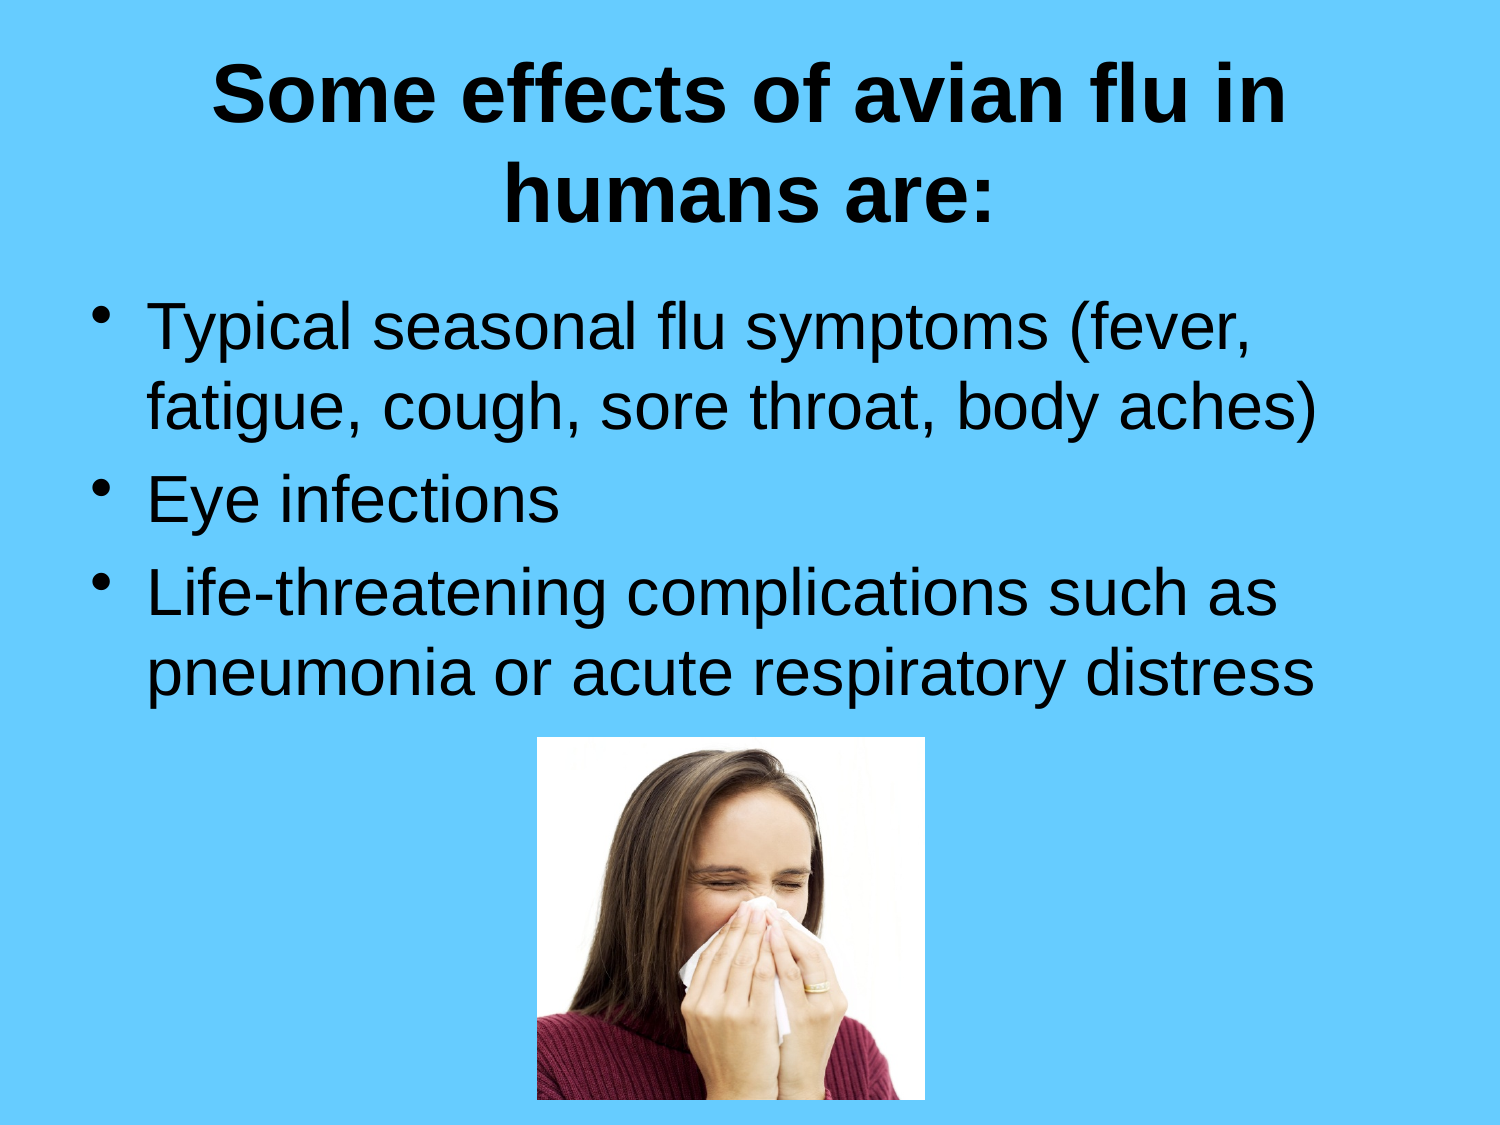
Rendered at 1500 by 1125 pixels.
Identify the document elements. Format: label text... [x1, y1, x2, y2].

picture [537, 737, 926, 1101]
title Some effects of avian flu in humans are: [74, 44, 1426, 233]
list Typical seasonal flu symptoms (fever, fatigue, cough, sore throat, body aches) Eye infections Life-threatening complications such as pneumonia or acute respiratory distress [74, 274, 1426, 1081]
